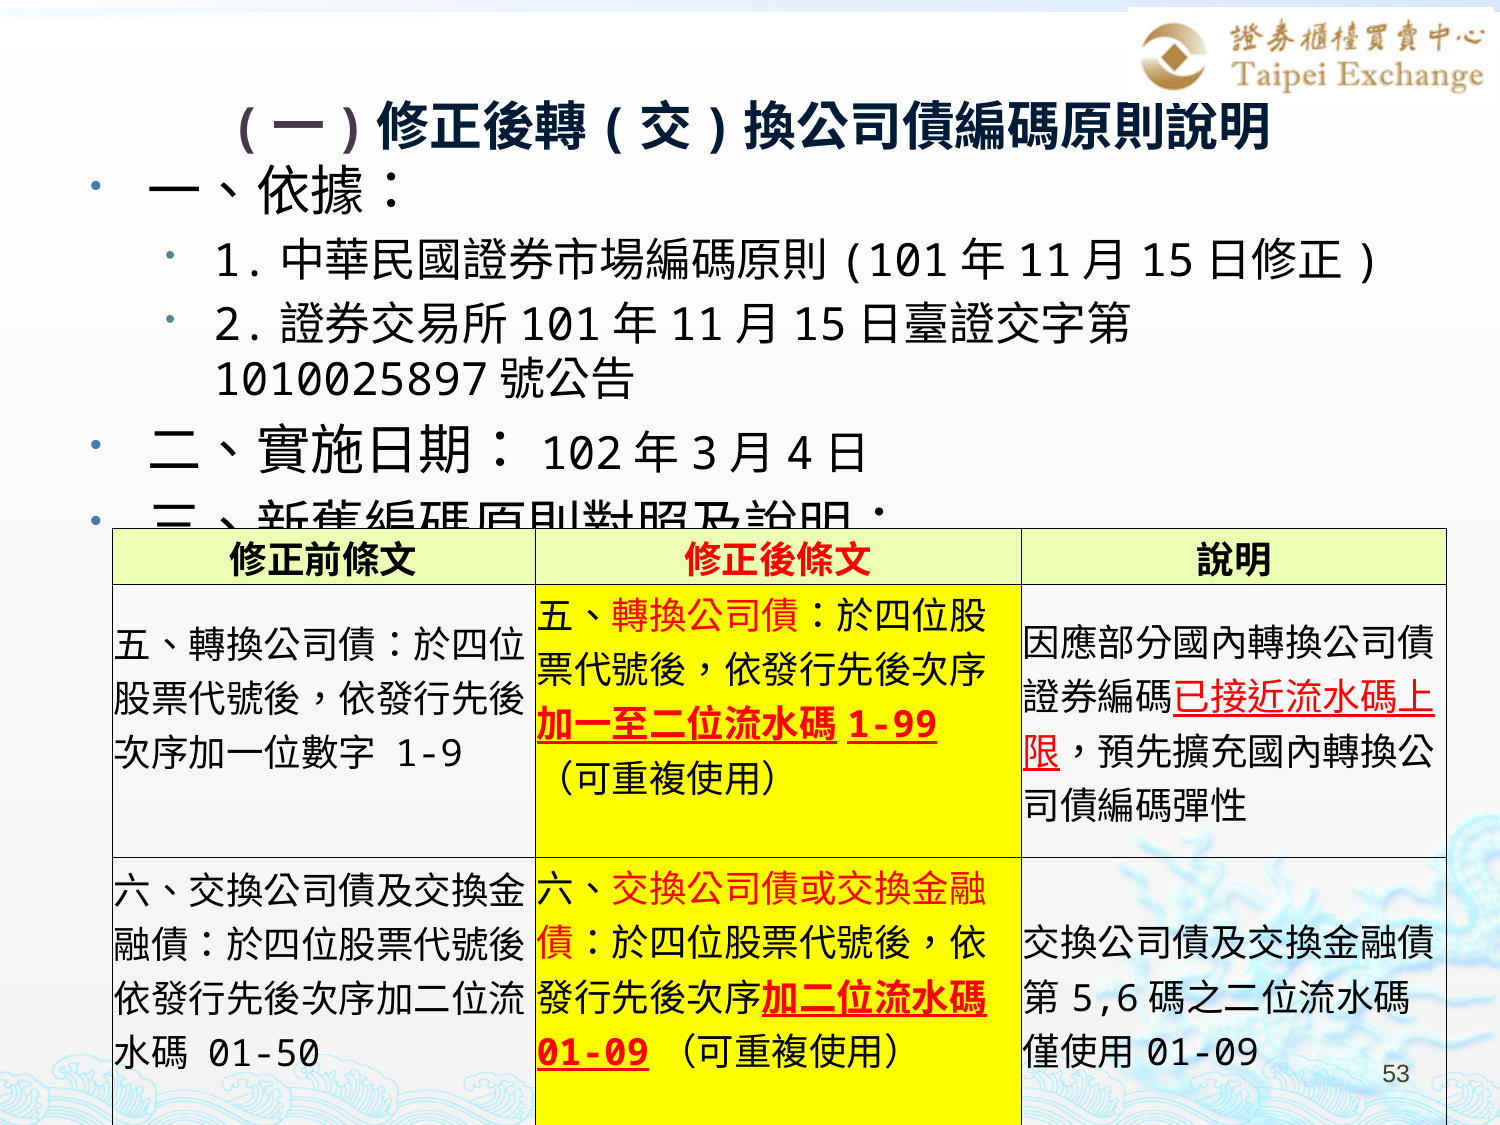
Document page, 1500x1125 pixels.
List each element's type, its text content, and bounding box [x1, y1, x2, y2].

table_header 修正後條文 [536, 529, 1021, 584]
table_cell 五、轉換公司債：於四位股票代號後，依發行先後次序加一至二位流水碼1-99（可重複使用） [536, 585, 1021, 857]
table_header 修正前條文 [113, 529, 535, 584]
table_cell 五、轉換公司債：於四位股票代號後，依發行先後次序加一位數字 1-9 [113, 585, 535, 857]
list 一、依據： 1.中華民國證券市場編碼原則(101年11月15日修正) 2.證券交易所101年11月15日臺證交字第1010025897號公告 二、實施日期：102年3月4日 三、新舊編碼原則對照及說明： [76, 149, 1400, 1047]
table_header 說明 [1022, 529, 1446, 584]
table_cell 六、交換公司債及交換金融債：於四位股票代號後，依發行先後次序加二位流水碼 01-50 [113, 858, 535, 1125]
table_cell 因應部分國內轉換公司債證券編碼已接近流水碼上限，預先擴充國內轉換公司債編碼彈性 [1022, 585, 1446, 857]
table_cell 六、交換公司債或交換金融債：於四位股票代號後，依發行先後次序加二位流水碼 01-09（可重複使用） [536, 858, 1021, 1125]
picture [1127, 6, 1495, 104]
title (一)修正後轉(交)換公司債編碼原則說明 [112, 66, 1390, 149]
table_cell 交換公司債及交換金融債第5,6碼之二位流水碼僅使用01-09 [1022, 858, 1446, 1125]
